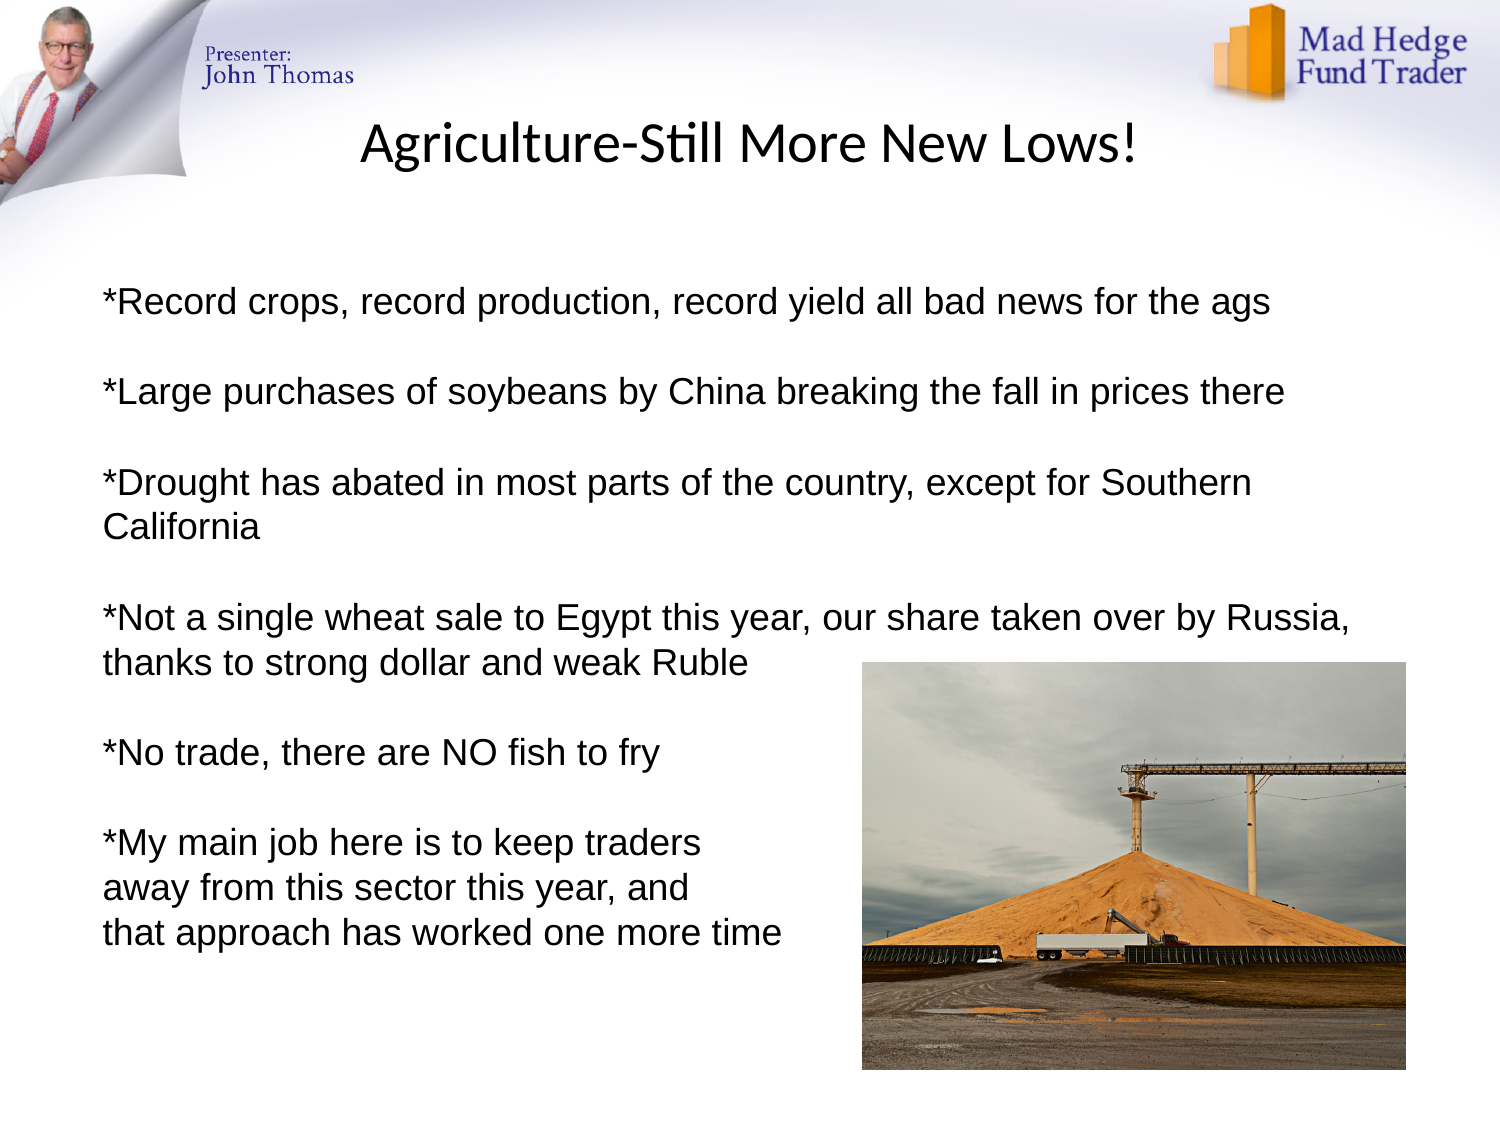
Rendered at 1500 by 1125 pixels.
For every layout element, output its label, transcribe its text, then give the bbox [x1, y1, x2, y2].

title Agriculture-Still More New Lows! [75, 45, 1425, 233]
text_box *Record crops, record production, record yield all bad news for the ags *Large purchases of soybeans by China breaking the fall in prices there *Drought has abated in most parts of the country, except for Southern California *Not a single wheat sale to Egypt this year, our share taken over by Russia, thanks to strong dollar and weak Ruble *No trade, there are NO fish to fry *My main job here is to keep traders away from this sector this year, and that approach has worked one more time [87, 224, 1375, 1013]
picture [862, 662, 1407, 1071]
picture [0, 0, 1500, 339]
